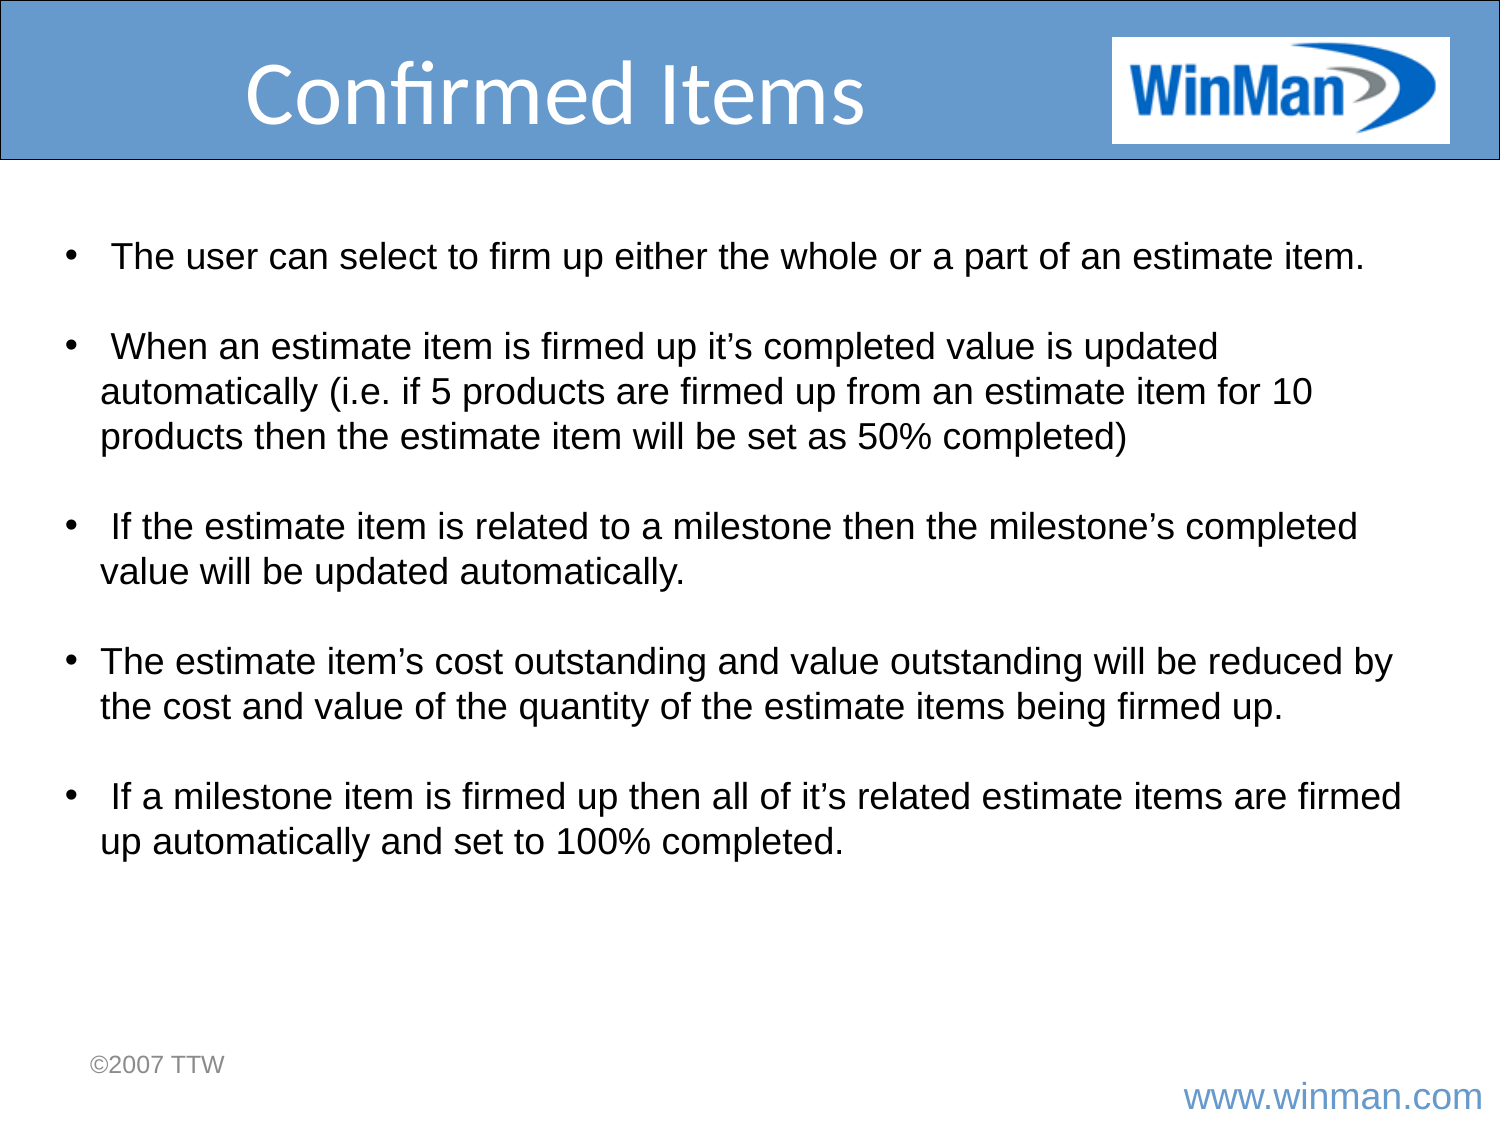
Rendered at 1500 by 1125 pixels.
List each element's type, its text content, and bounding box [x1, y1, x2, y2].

text_box The user can select to firm up either the whole or a part of an estimate item. When an estimate item is firmed up it’s completed value is updated automatically (i.e. if 5 products are firmed up from an estimate item for 10 products then the estimate item will be set as 50% completed) If the estimate item is related to a milestone then the milestone’s completed value will be updated automatically. The estimate item’s cost outstanding and value outstanding will be reduced by the cost and value of the quantity of the estimate items being firmed up. If a milestone item is firmed up then all of it’s related estimate items are firmed up automatically and set to 100% completed. [50, 224, 1425, 870]
title Confirmed Items [0, 24, 1113, 151]
picture [1113, 37, 1450, 144]
slide_number ©2007 TTW [75, 1024, 425, 1103]
